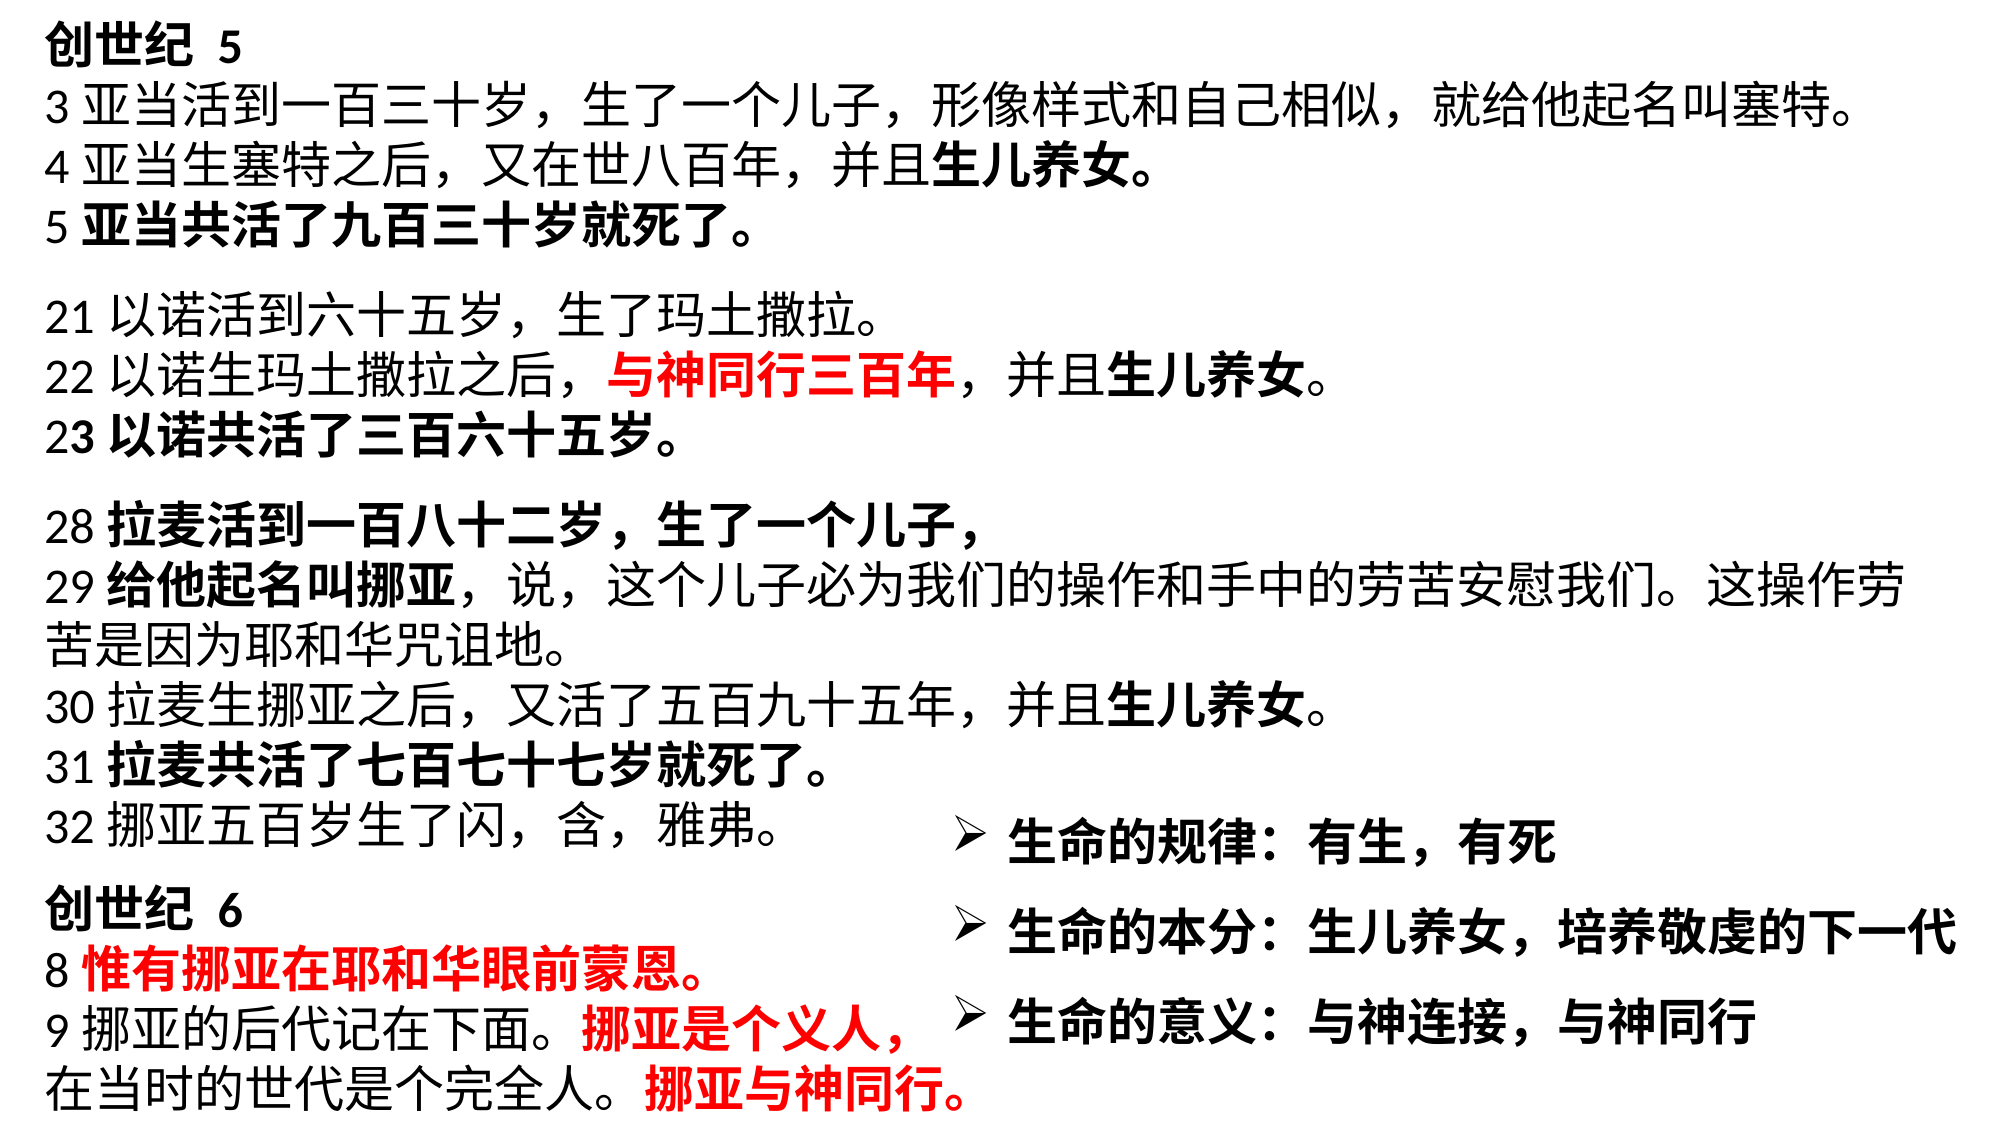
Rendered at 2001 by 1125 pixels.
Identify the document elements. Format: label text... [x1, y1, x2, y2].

text_box 生命的规律：有生，有死 生命的本分：生儿养女，培养敬虔的下一代 生命的意义：与神连接，与神同行 [936, 772, 2000, 1058]
text_box 创世纪 5 3亚当活到一百三十岁，生了一个儿子，形像样式和自己相似，就给他起名叫塞特。 4亚当生塞特之后，又在世八百年，并且生儿养女。 5亚当共活了九百三十岁就死了。 21以诺活到六十五岁，生了玛土撒拉。 22以诺生玛土撒拉之后，与神同行三百年，并且生儿养女。 23以诺共活了三百六十五岁。 28拉麦活到一百八十二岁，生了一个儿子， 29给他起名叫挪亚，说，这个儿子必为我们的操作和手中的劳苦安慰我们。这操作劳苦是因为耶和华咒诅地。 30拉麦生挪亚之后，又活了五百九十五年，并且生儿养女。 31拉麦共活了七百七十七岁就死了。 32挪亚五百岁生了闪，含，雅弗。 [29, 6, 1971, 862]
text_box 创世纪 6 8惟有挪亚在耶和华眼前蒙恩。 9挪亚的后代记在下面。挪亚是个义人，在当时的世代是个完全人。挪亚与神同行。 [29, 869, 983, 1125]
